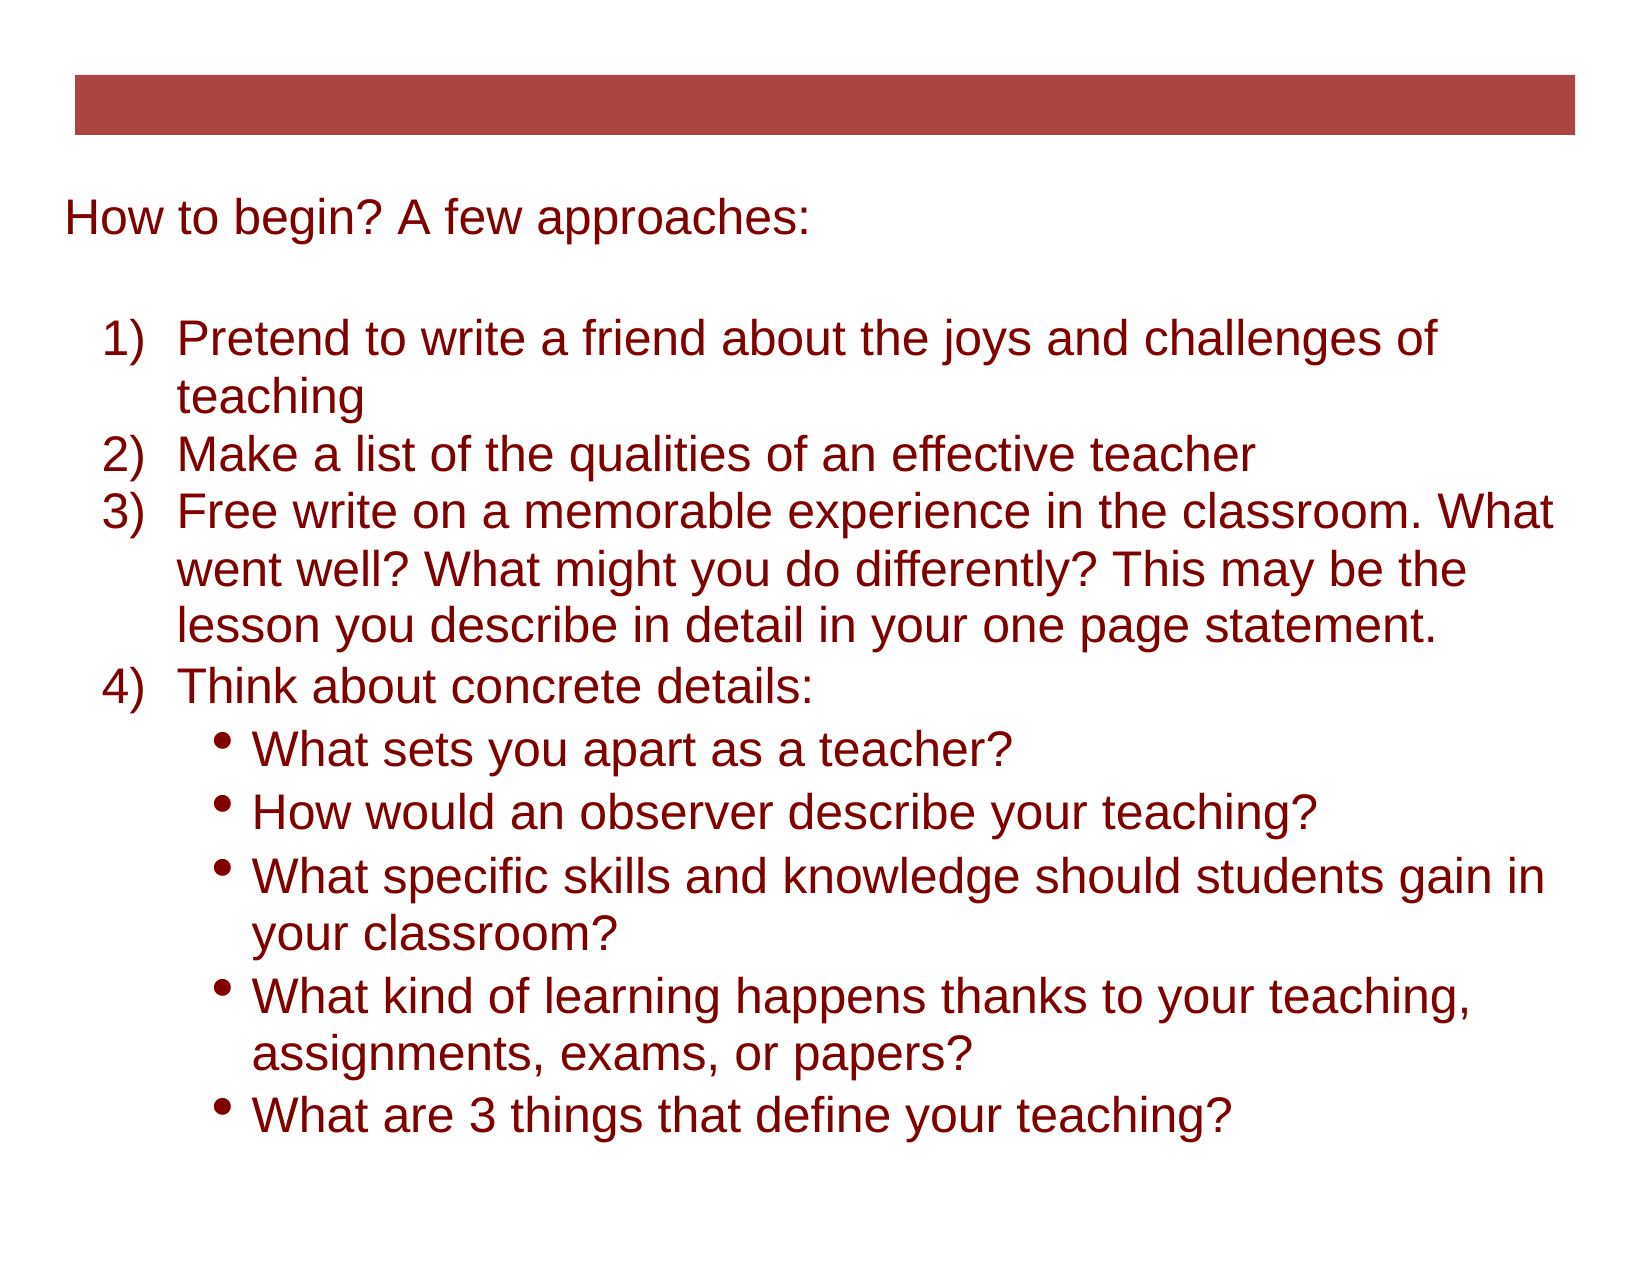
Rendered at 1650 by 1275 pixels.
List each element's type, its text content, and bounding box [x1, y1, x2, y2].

text_box How to begin? A few approaches: Pretend to write a friend about the joys and challenges of teaching Make a list of the qualities of an effective teacher Free write on a memorable experience in the classroom. What went well? What might you do differently? This may be the lesson you describe in detail in your one page statement. Think about concrete details: What sets you apart as a teacher? How would an observer describe your teaching? What specific skills and knowledge should students gain in your classroom? What kind of learning happens thanks to your teaching, assignments, exams, or papers? What are 3 things that define your teaching? [62, 184, 1558, 1143]
